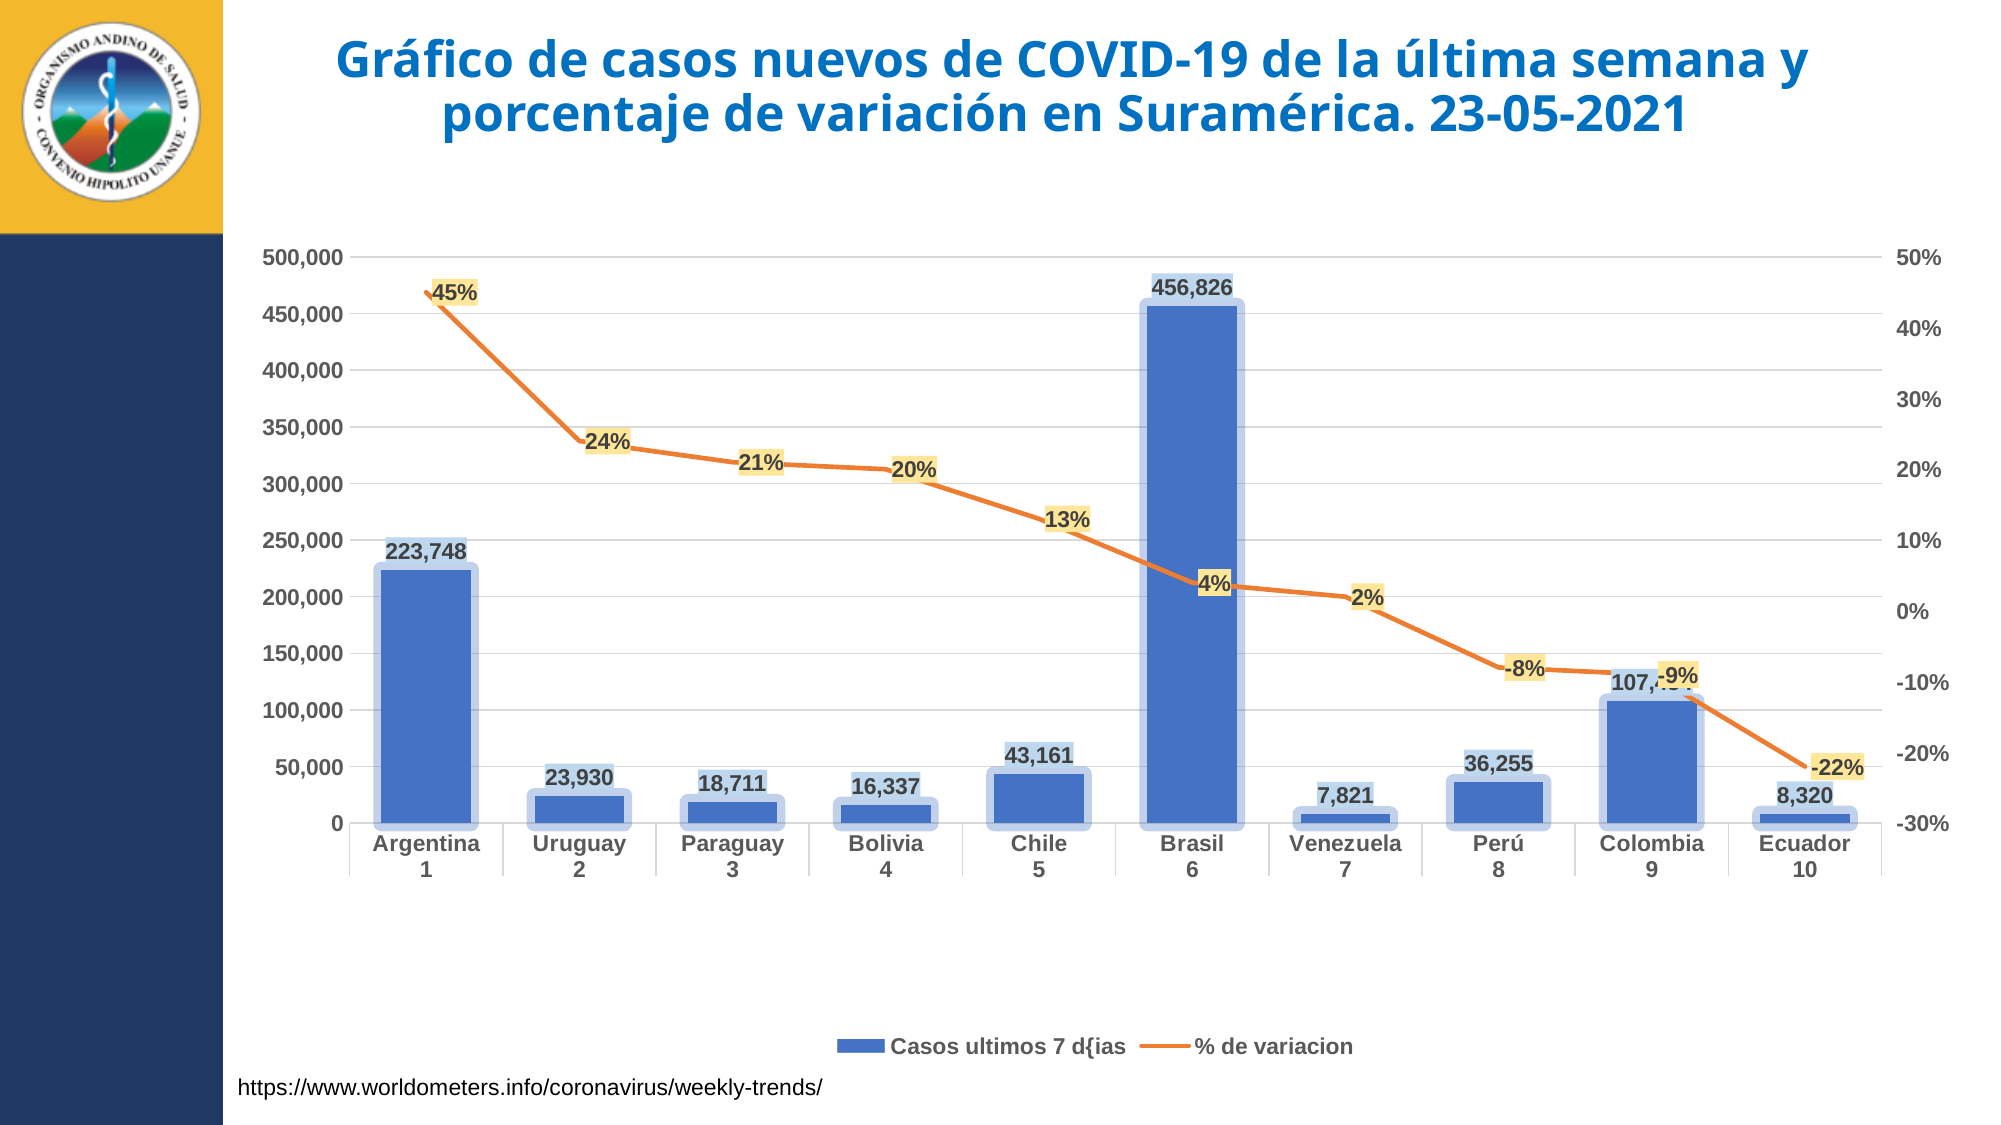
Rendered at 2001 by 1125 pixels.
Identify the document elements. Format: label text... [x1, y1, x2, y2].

picture [0, 0, 223, 1125]
text_box https://www.worldometers.info/coronavirus/weekly-trends/ [223, 1065, 1228, 1108]
chart [239, 155, 1952, 1066]
text_box Gráfico de casos nuevos de COVID-19 de la última semana y porcentaje de variación en Suramérica. 23-05-2021 [223, 16, 1952, 150]
